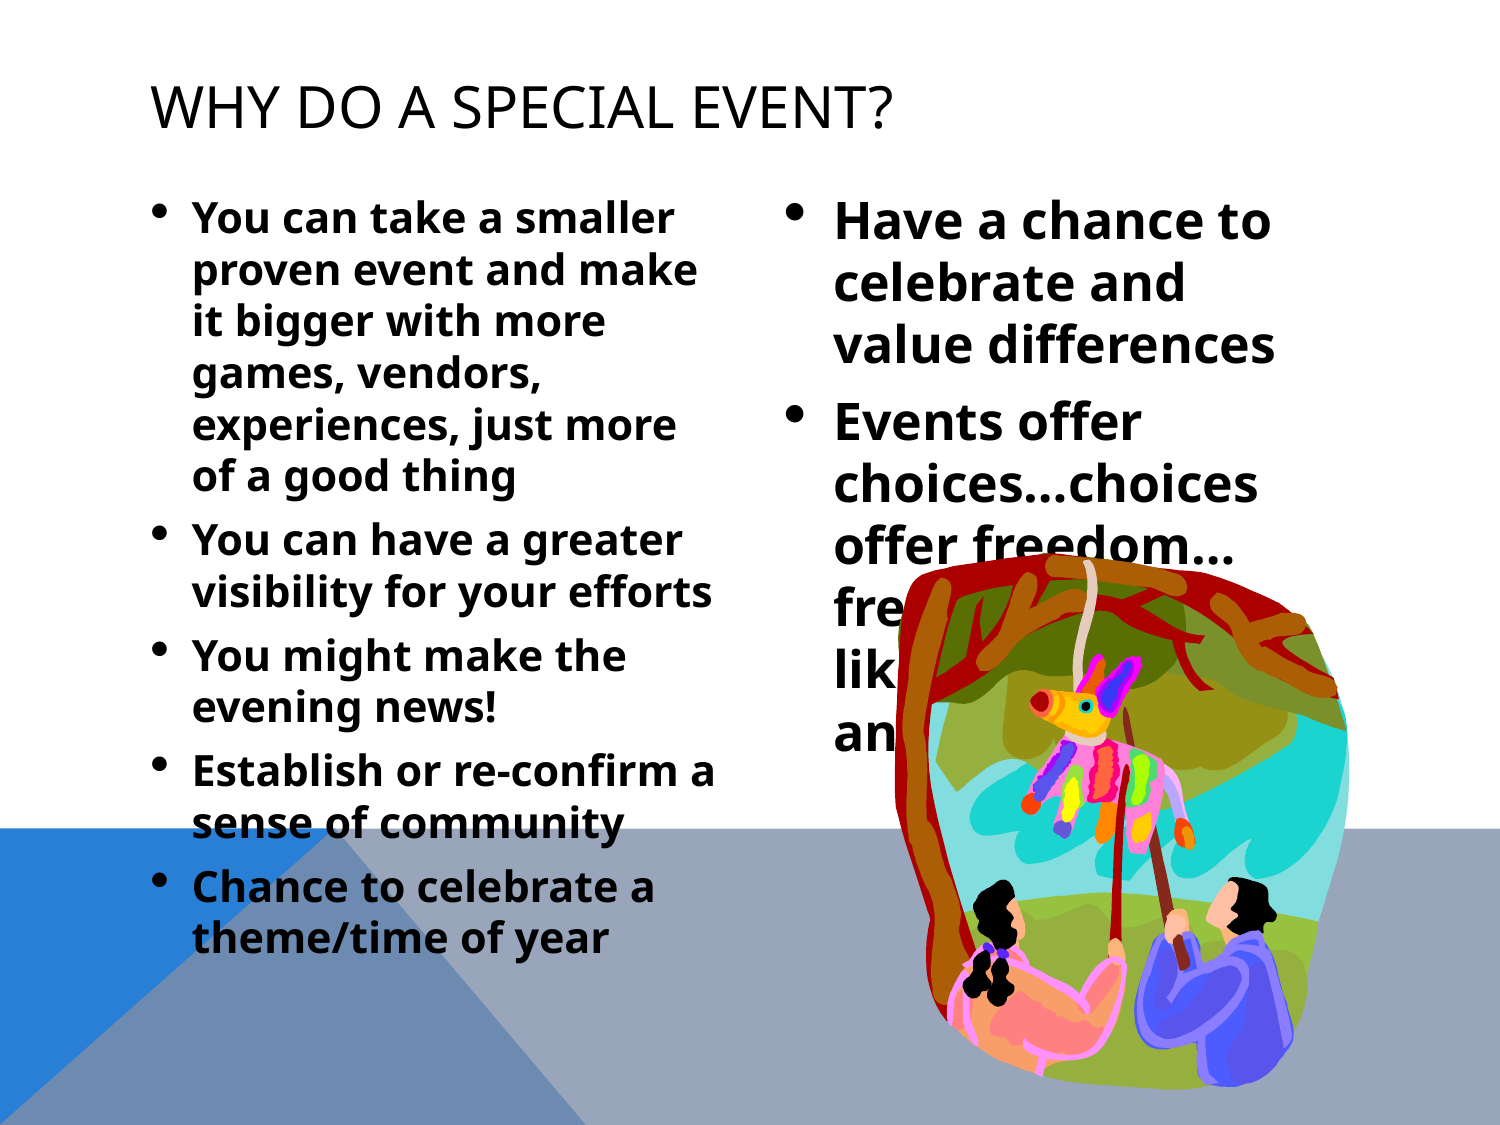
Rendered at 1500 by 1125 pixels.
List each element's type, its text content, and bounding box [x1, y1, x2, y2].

title Why do a Special Event? [135, 60, 1369, 150]
list You can take a smaller proven event and make it bigger with more games, vendors, experiences, just more of a good thing You can have a greater visibility for your efforts You might make the evening news! Establish or re-confirm a sense of community Chance to celebrate a theme/time of year [137, 183, 738, 975]
list Have a chance to celebrate and value differences Events offer choices…choices offer freedom… freedom offers likelihood of play and exploring [771, 179, 1296, 789]
picture [887, 544, 1357, 1098]
